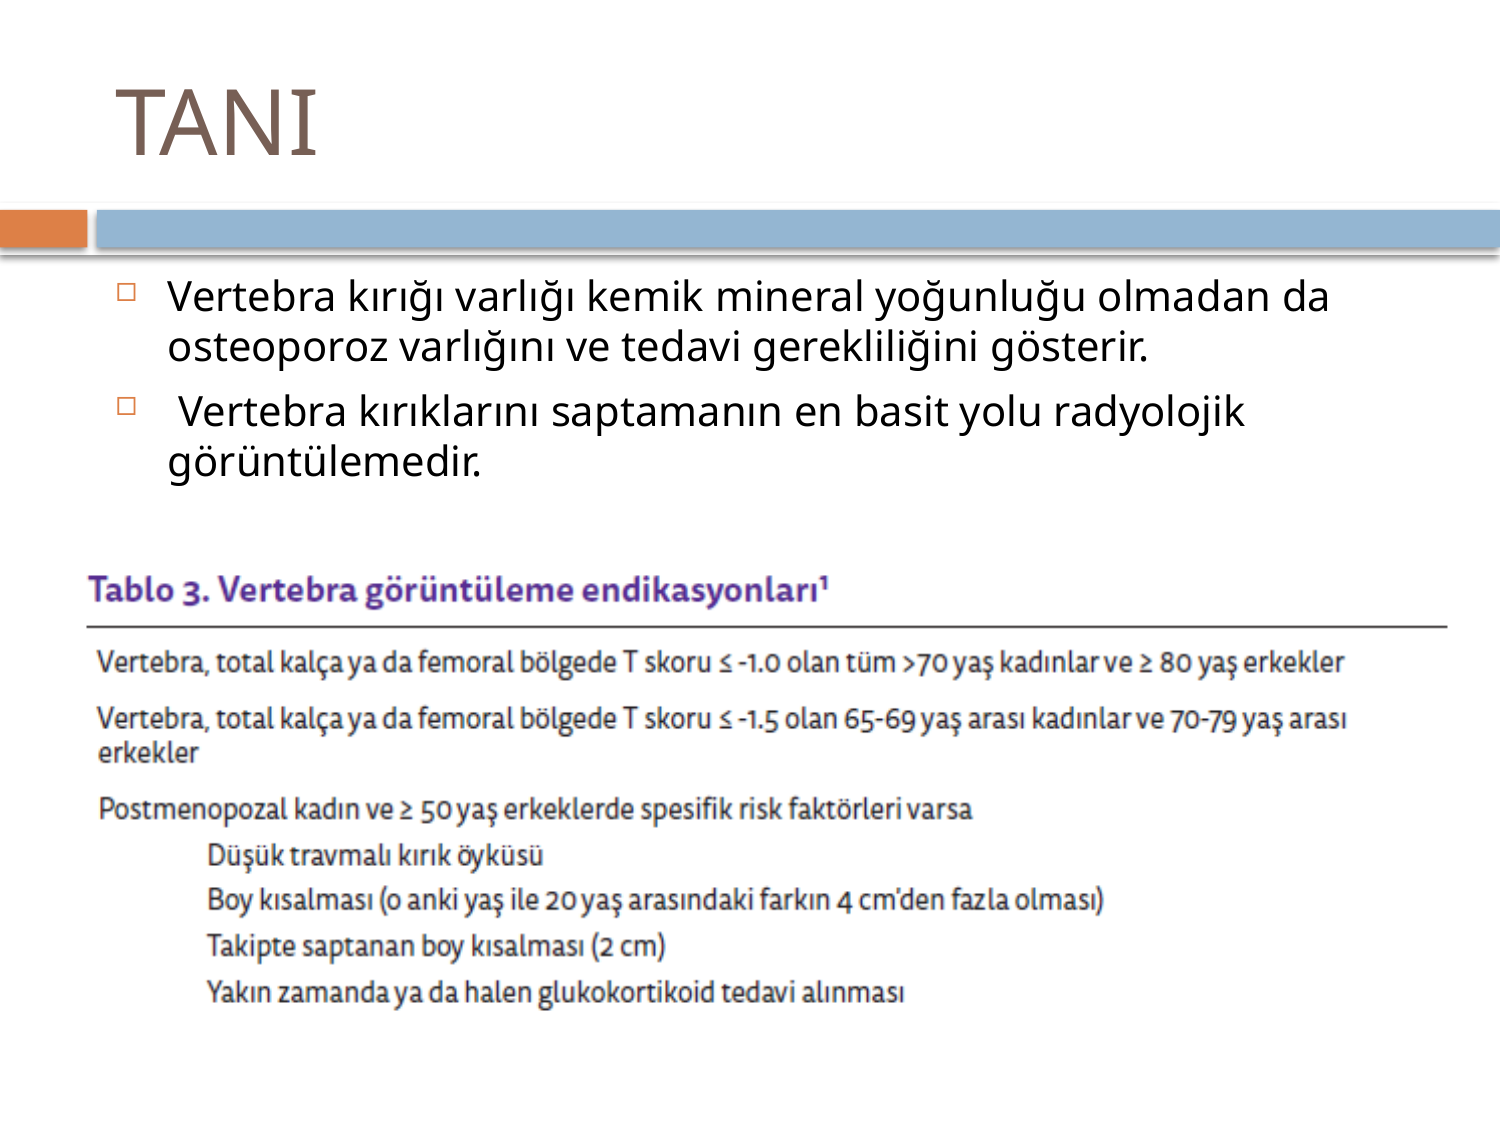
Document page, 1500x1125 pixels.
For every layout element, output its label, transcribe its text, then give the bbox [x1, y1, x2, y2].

list Vertebra kırığı varlığı kemik mineral yoğunluğu olmadan da osteoporoz varlığını ve tedavi gerekliliğini gösterir. Vertebra kırıklarını saptamanın en basit yolu radyolojik görüntülemedir. [100, 262, 1438, 566]
title TANI [100, 37, 1438, 200]
picture [81, 567, 1458, 1023]
